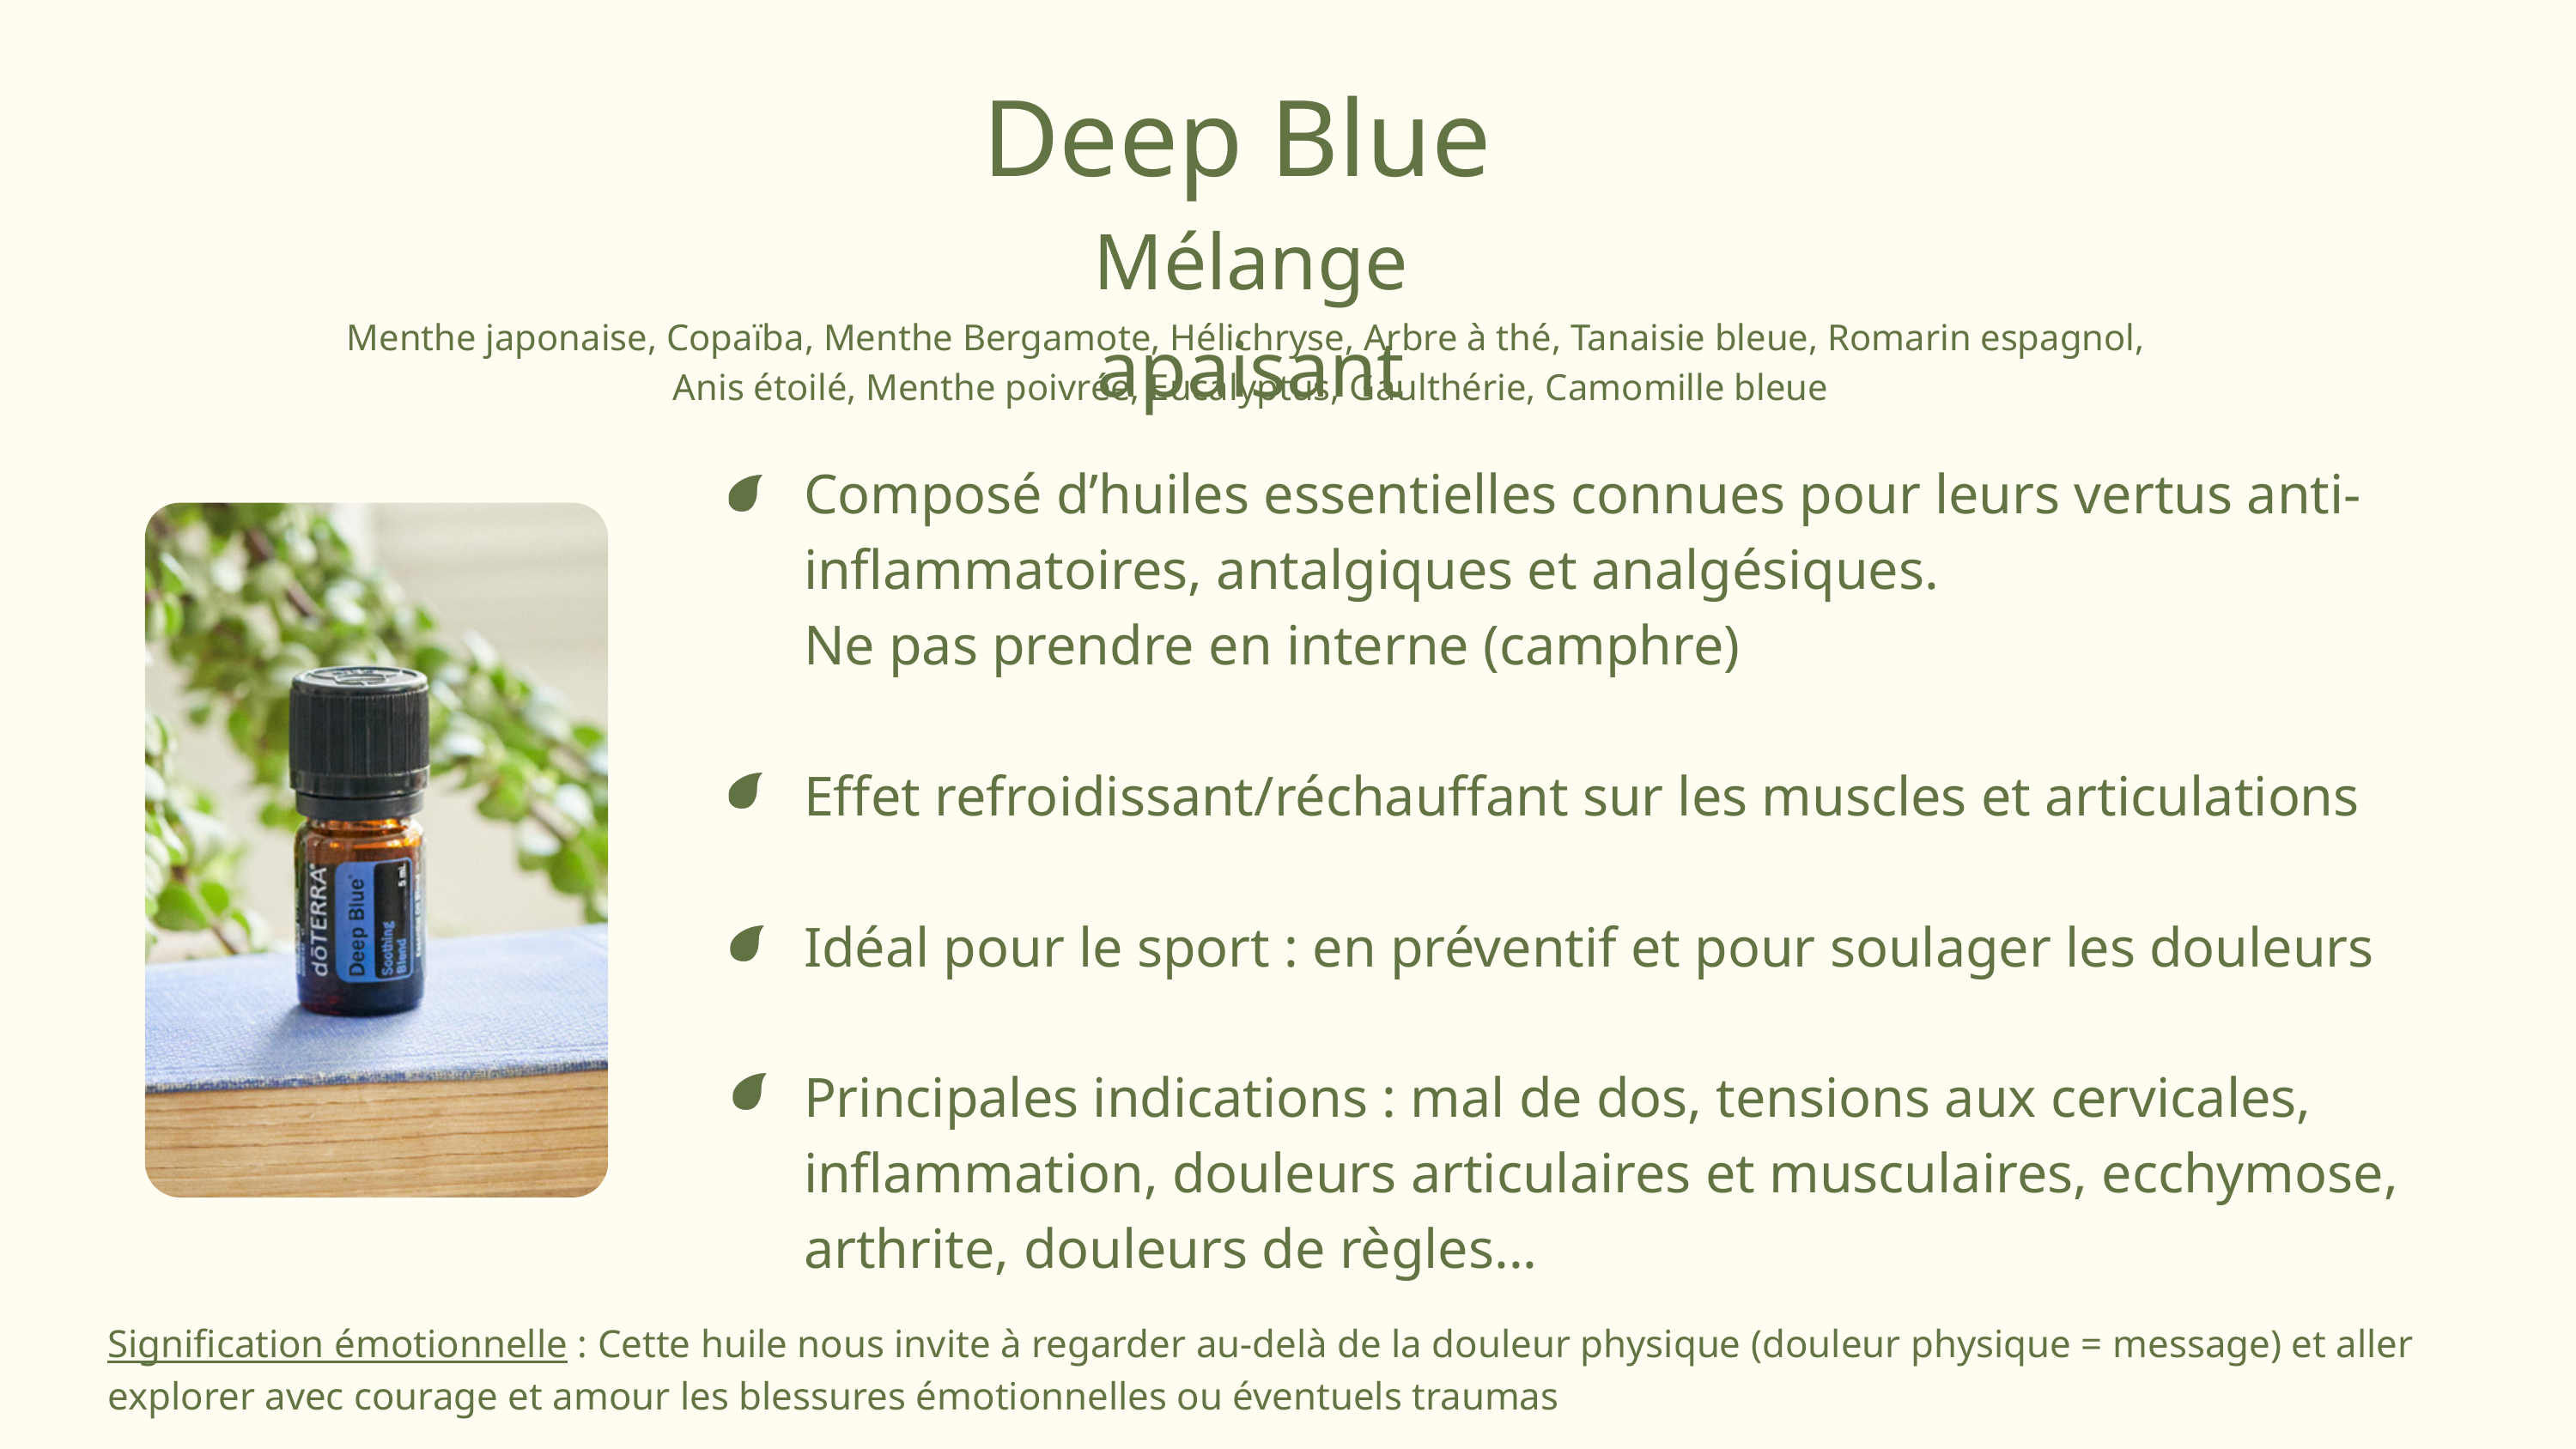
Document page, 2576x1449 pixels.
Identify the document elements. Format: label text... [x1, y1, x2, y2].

text_box [732, 1073, 767, 1110]
text_box Signification émotionnelle : Cette huile nous invite à regarder au-delà de la douleur physique (douleur physique = message) et aller explorer avec courage et amour les blessures émotionnelles ou éventuels traumas [107, 1313, 2432, 1418]
text_box Menthe japonaise, Copaïba, Menthe Bergamote, Hélichryse, Arbre à thé, Tanaisie bleue, Romarin espagnol, Anis étoilé, Menthe poivrée, Eucalyptus, Gaulthérie, Camomille bleue [107, 307, 2394, 408]
text_box Deep Blue Mélange apaisant [932, 408, 1571, 413]
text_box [144, 502, 609, 1198]
text_box [728, 773, 762, 809]
text_box Composé d’huiles essentielles connues pour leurs vertus anti-inflammatoires, antalgiques et analgésiques. Ne pas prendre en interne (camphre) Effet refroidissant/réchauffant sur les muscles et articulations Idéal pour le sport : en préventif et pour soulager les douleurs Principales indications : mal de dos, tensions aux cervicales, inflammation, douleurs articulaires et musculaires, ecchymose, arthrite, douleurs de règles... [803, 449, 2576, 1279]
text_box [730, 925, 764, 961]
text_box [728, 475, 762, 512]
text_box Deep Blue Mélange apaisant [932, 49, 1571, 307]
